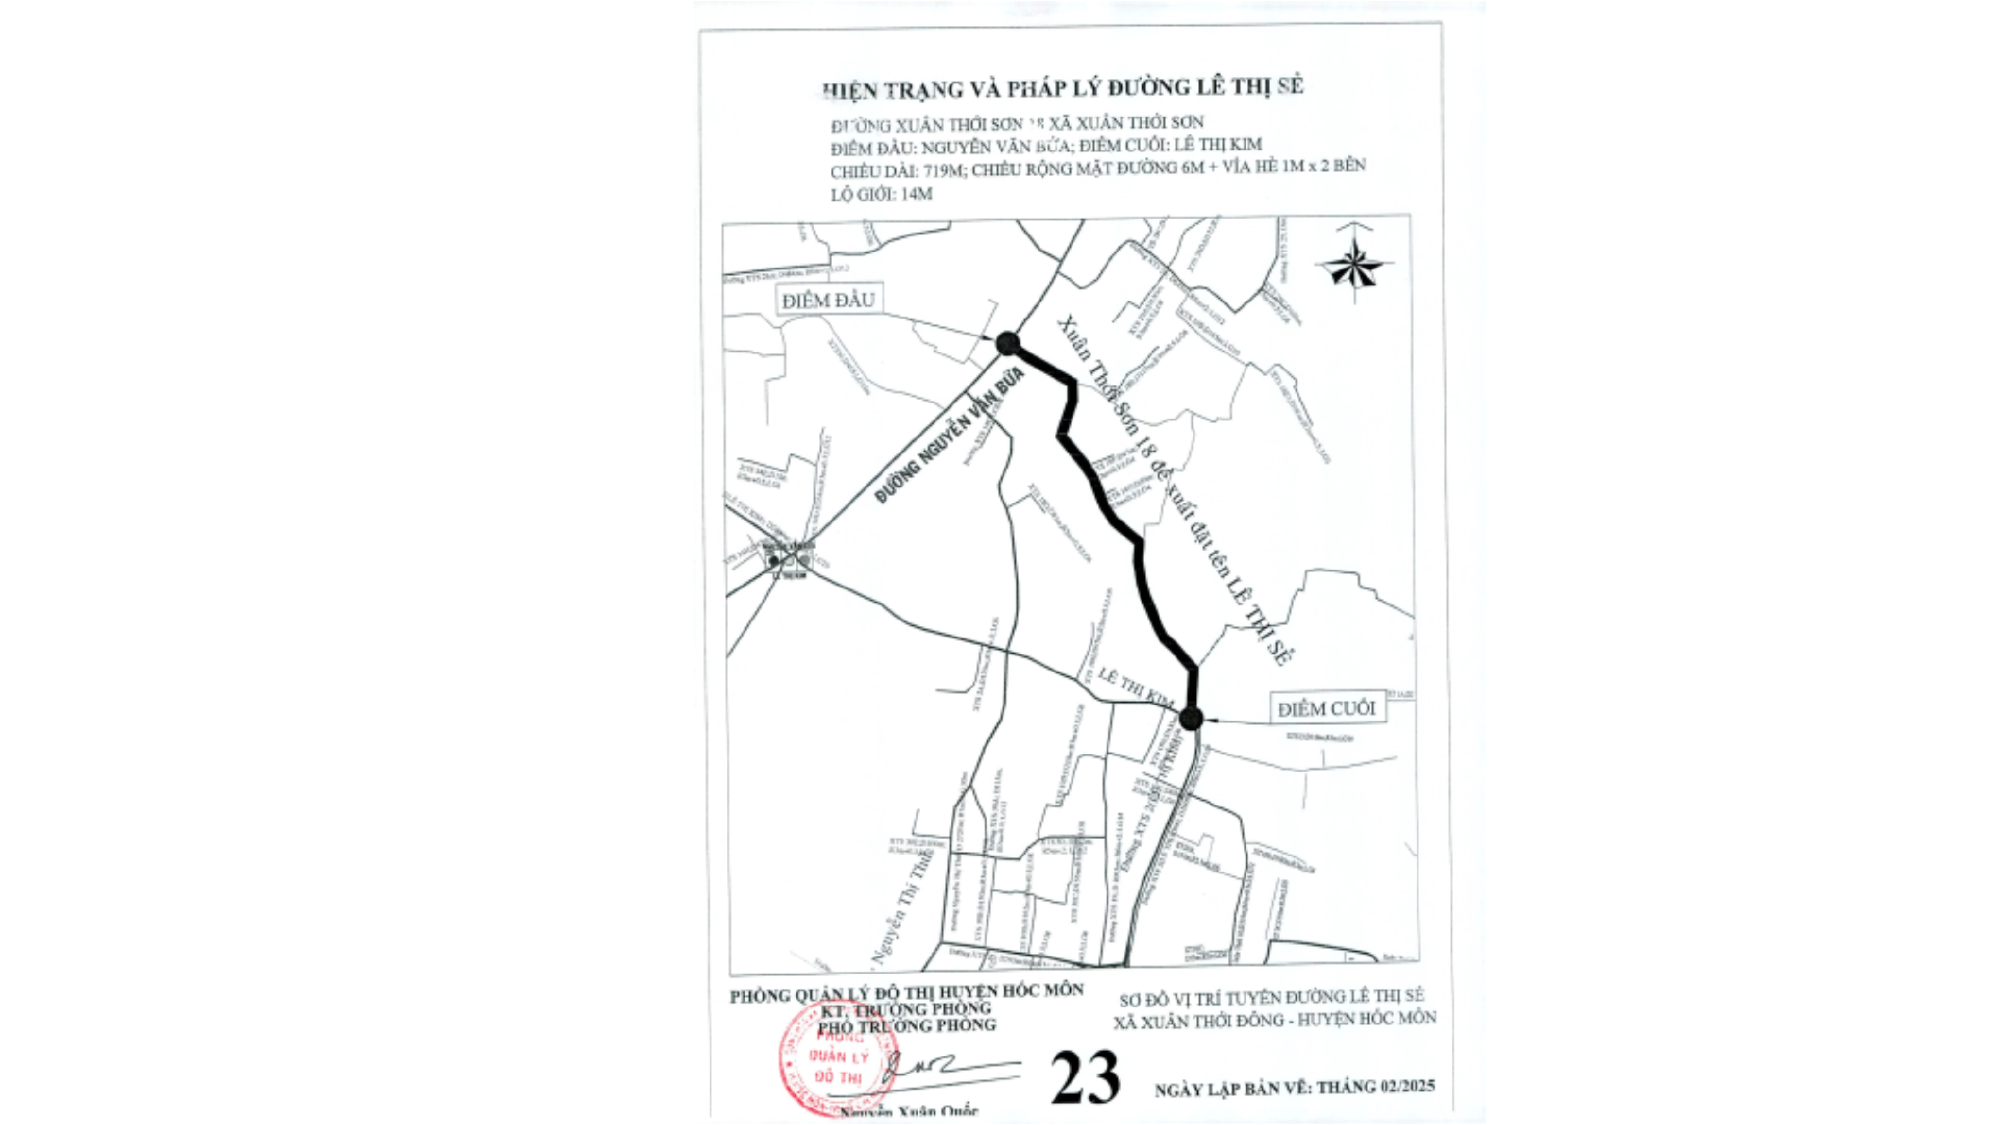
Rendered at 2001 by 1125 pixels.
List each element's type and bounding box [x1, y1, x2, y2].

picture [527, 2, 1652, 1123]
